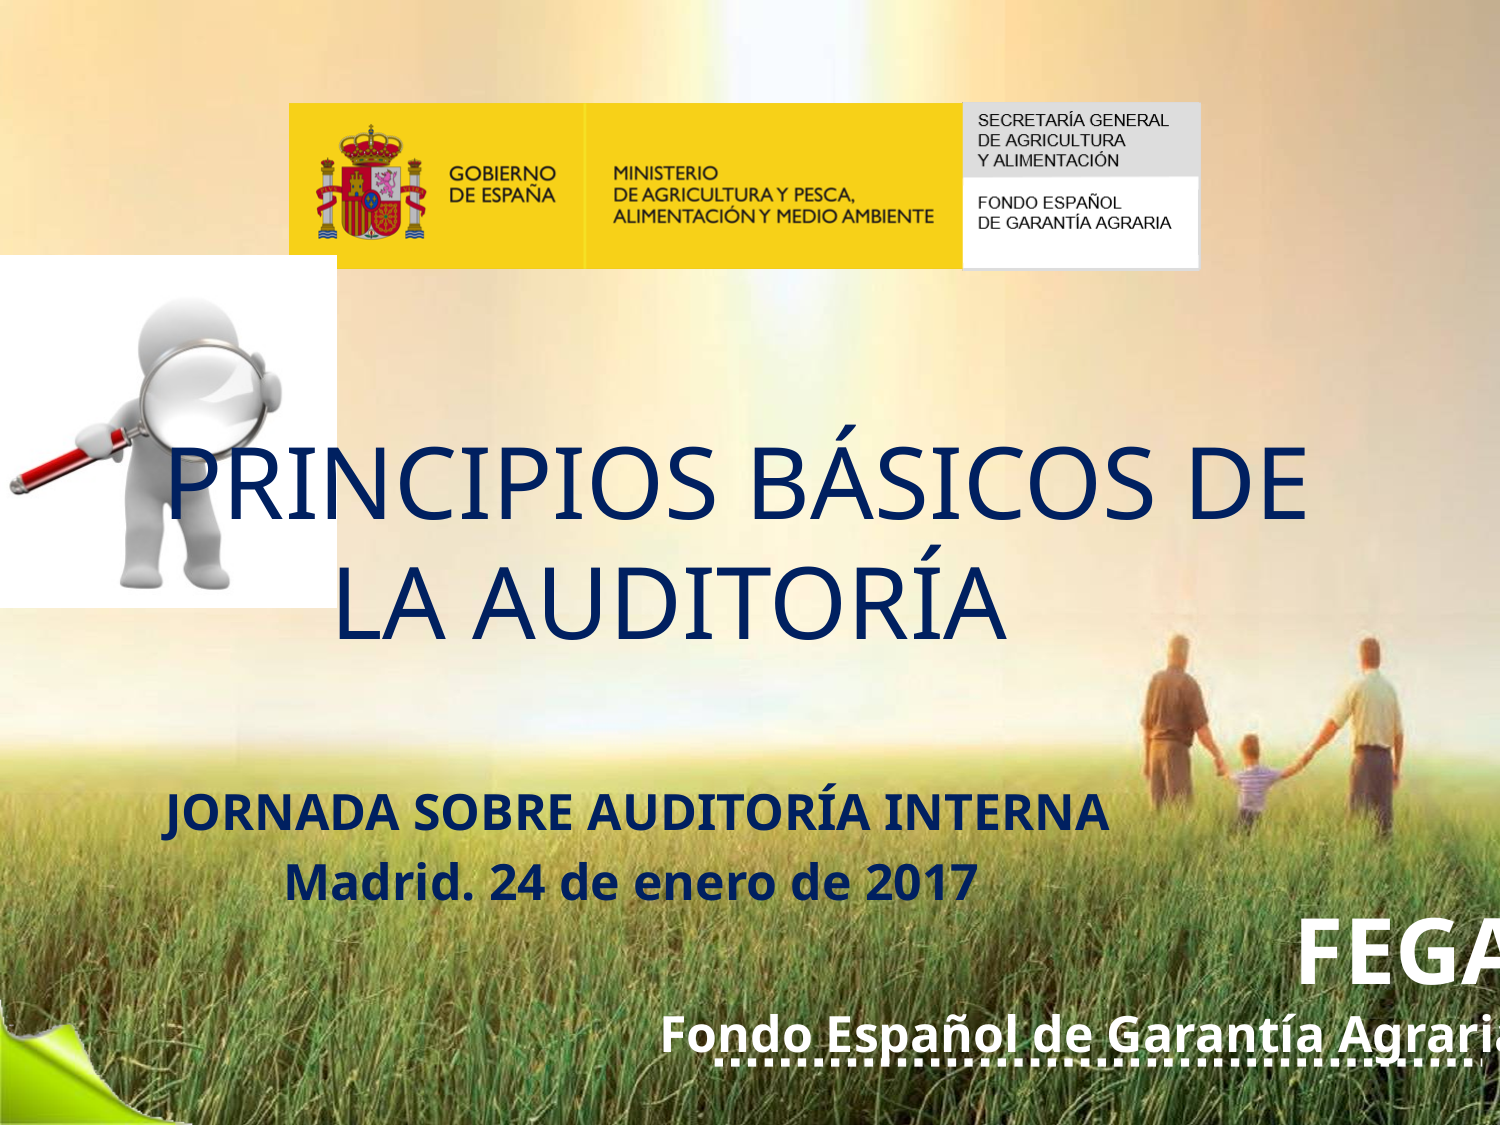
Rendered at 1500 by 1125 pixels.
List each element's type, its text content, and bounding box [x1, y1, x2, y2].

text_box PRINCIPIOS BÁSICOS DE LA AUDITORÍA [100, 444, 1376, 686]
text_box JORNADA SOBRE AUDITORÍA INTERNA Madrid. 24 de enero de 2017 [29, 772, 1246, 950]
picture [1484, 929, 1500, 957]
picture [0, 0, 1500, 1125]
